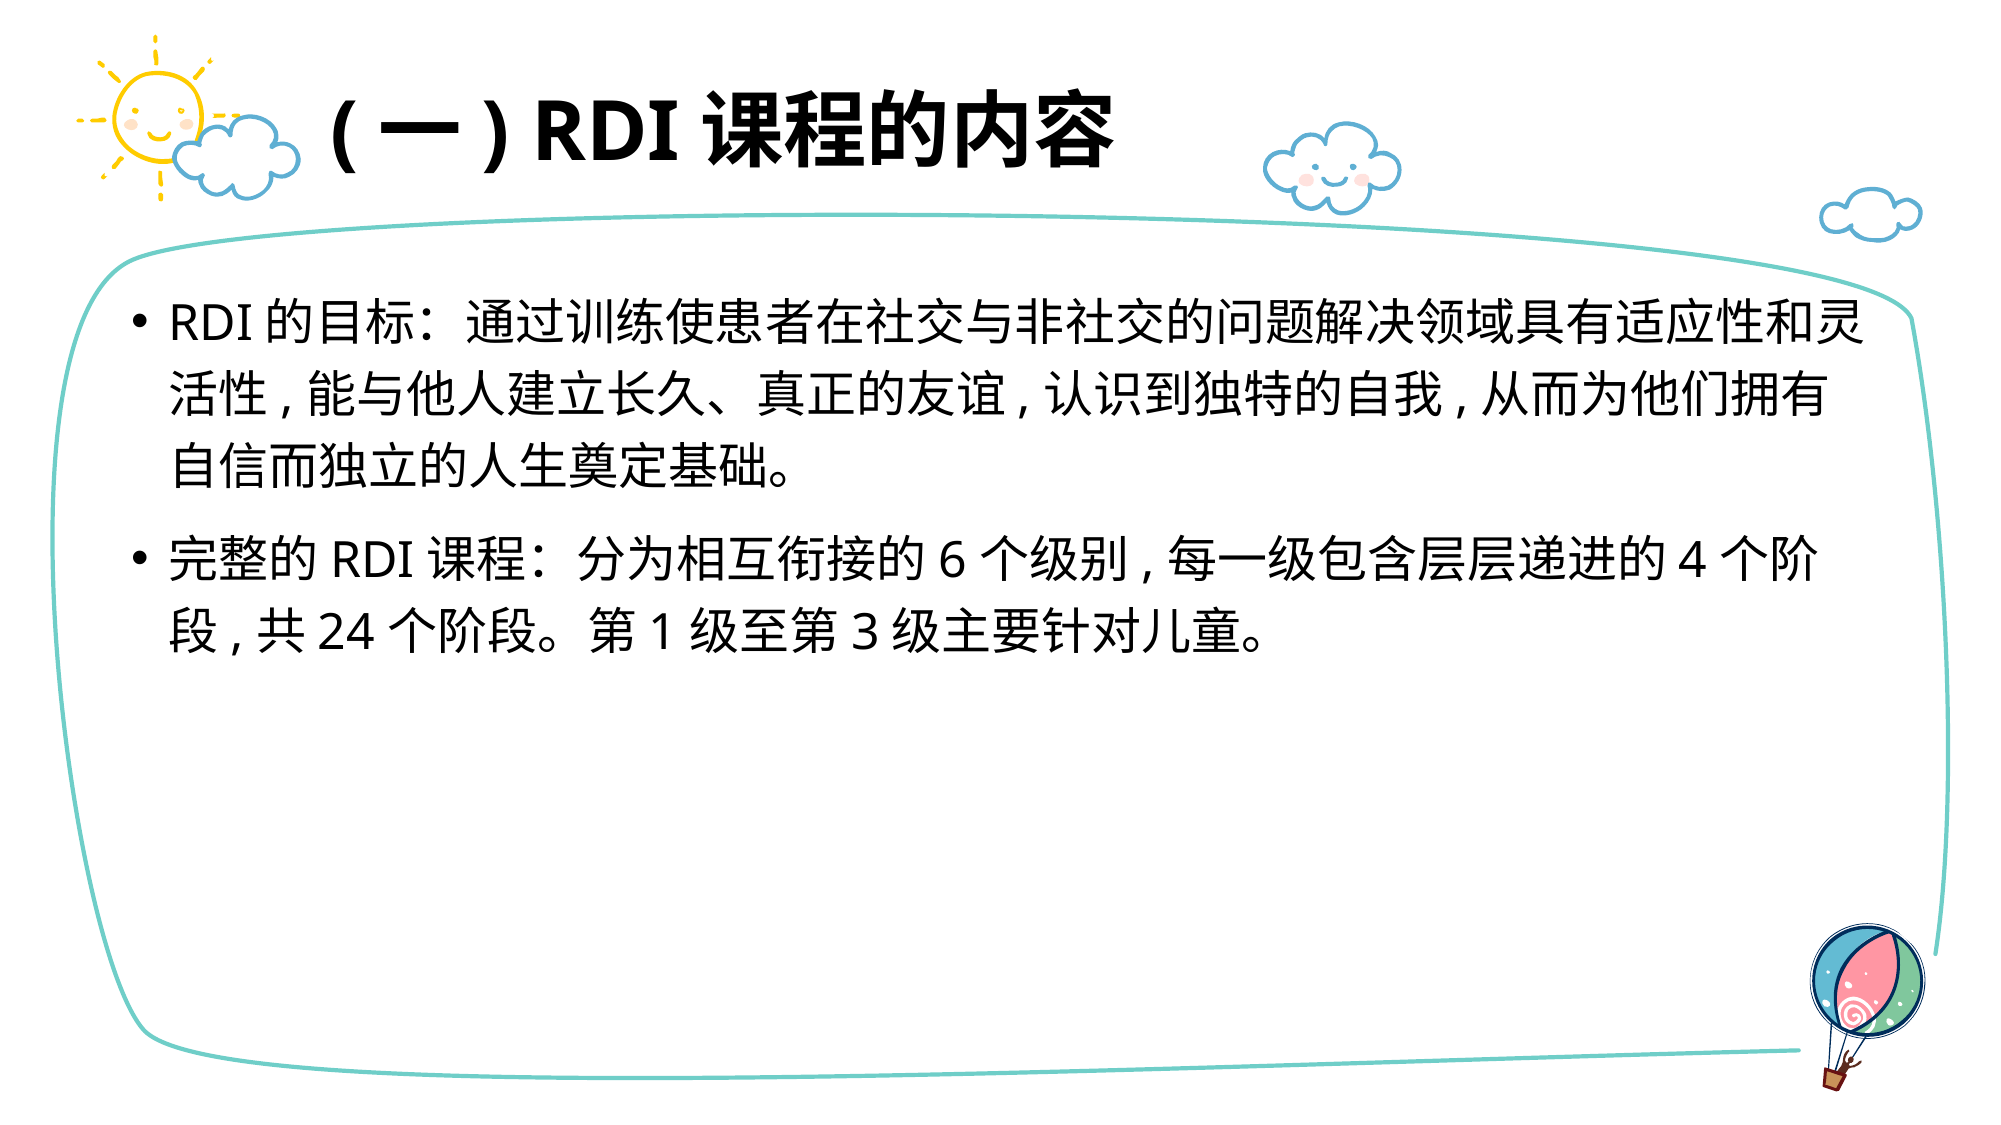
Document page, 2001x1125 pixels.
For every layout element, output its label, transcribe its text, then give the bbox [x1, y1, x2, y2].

title (一) RDI课程的内容 [315, 63, 1553, 204]
list RDI的目标：通过训练使患者在社交与非社交的问题解决领域具有适应性和灵活性,能与他人建立长久、真正的友谊,认识到独特的自我,从而为他们拥有自信而独立的人生奠定基础。 完整的RDI课程：分为相互衔接的6个级别,每一级包含层层递进的4个阶段,共24个阶段。第1级至第3级主要针对儿童。 [115, 271, 1884, 1011]
